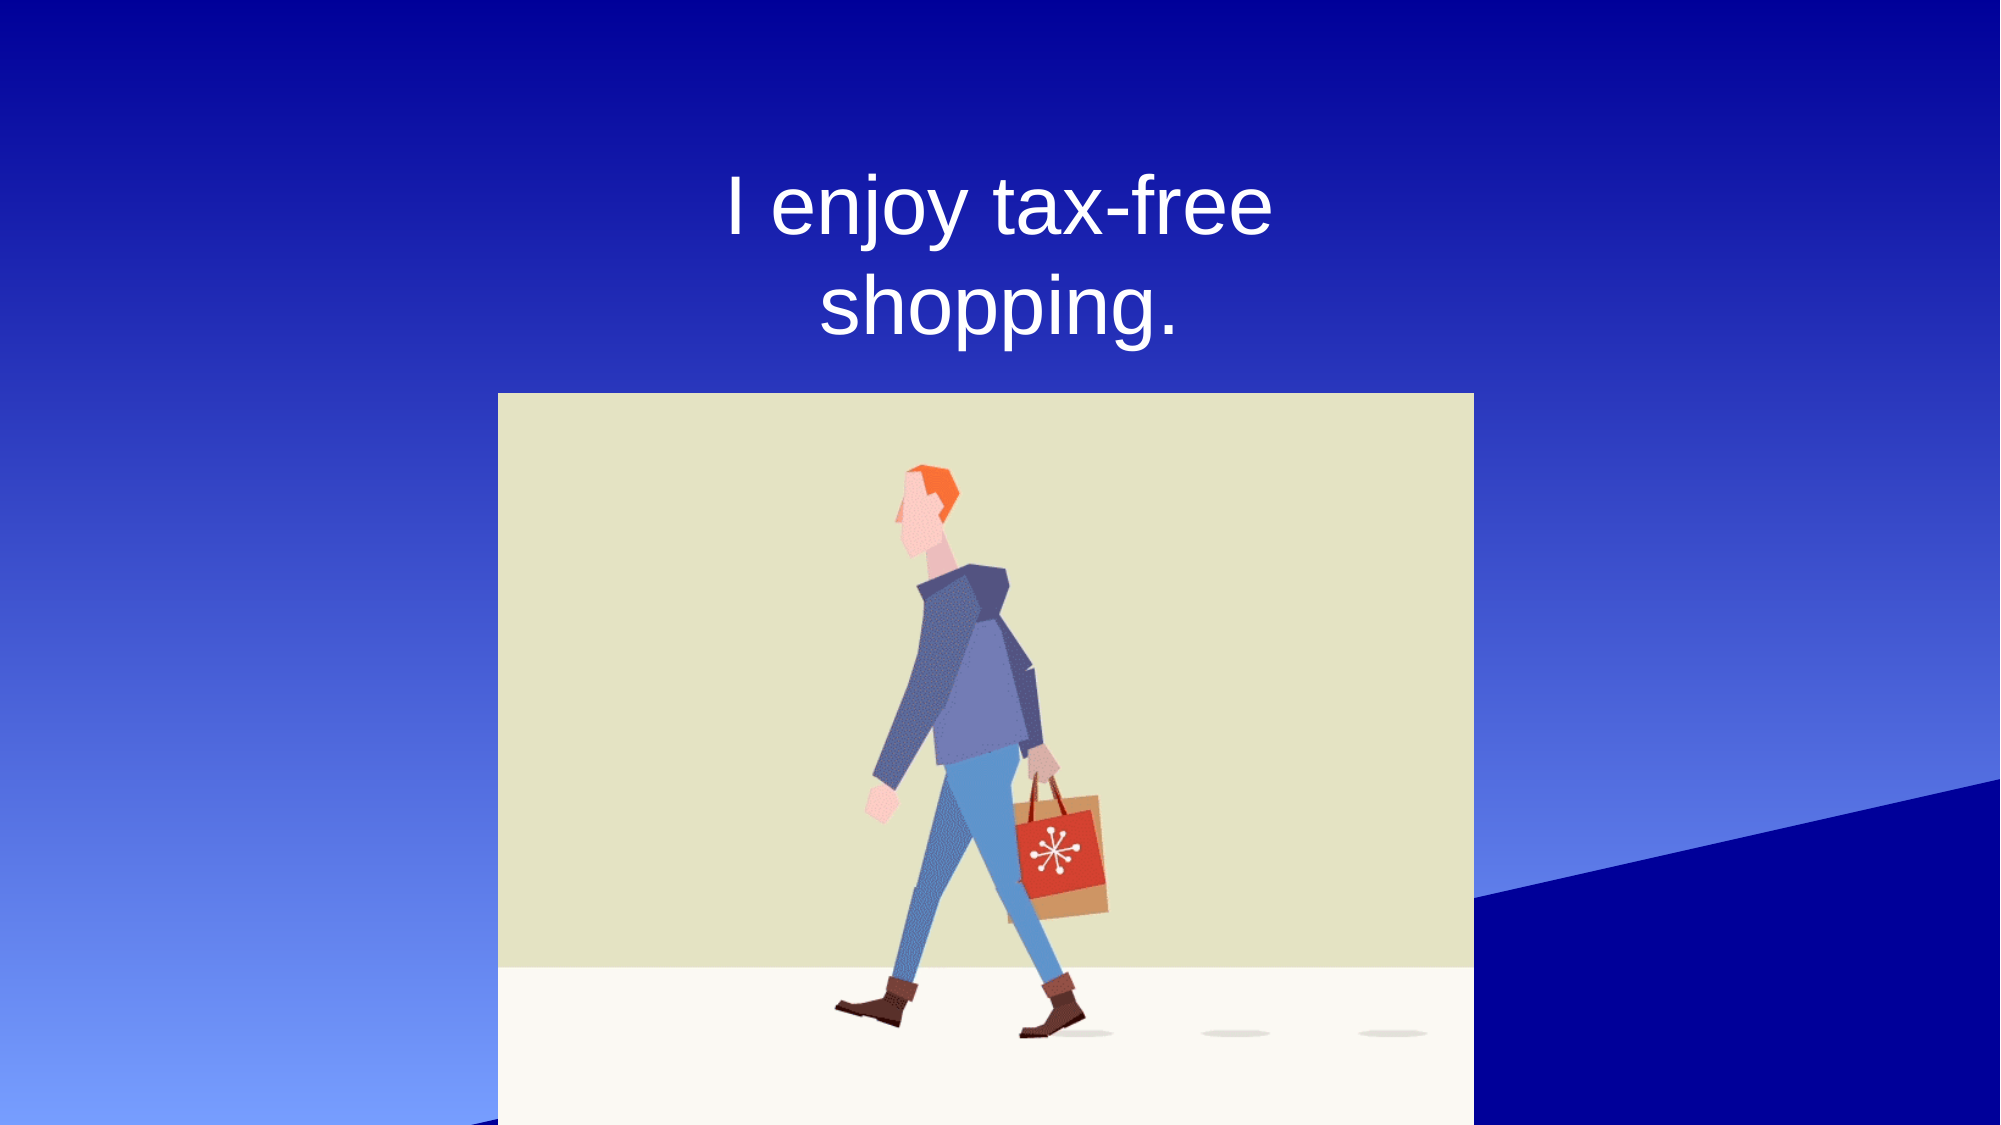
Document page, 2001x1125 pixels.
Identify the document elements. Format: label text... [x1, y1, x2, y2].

list I enjoy tax-free shopping. [574, 143, 1426, 393]
picture [498, 393, 1474, 1125]
